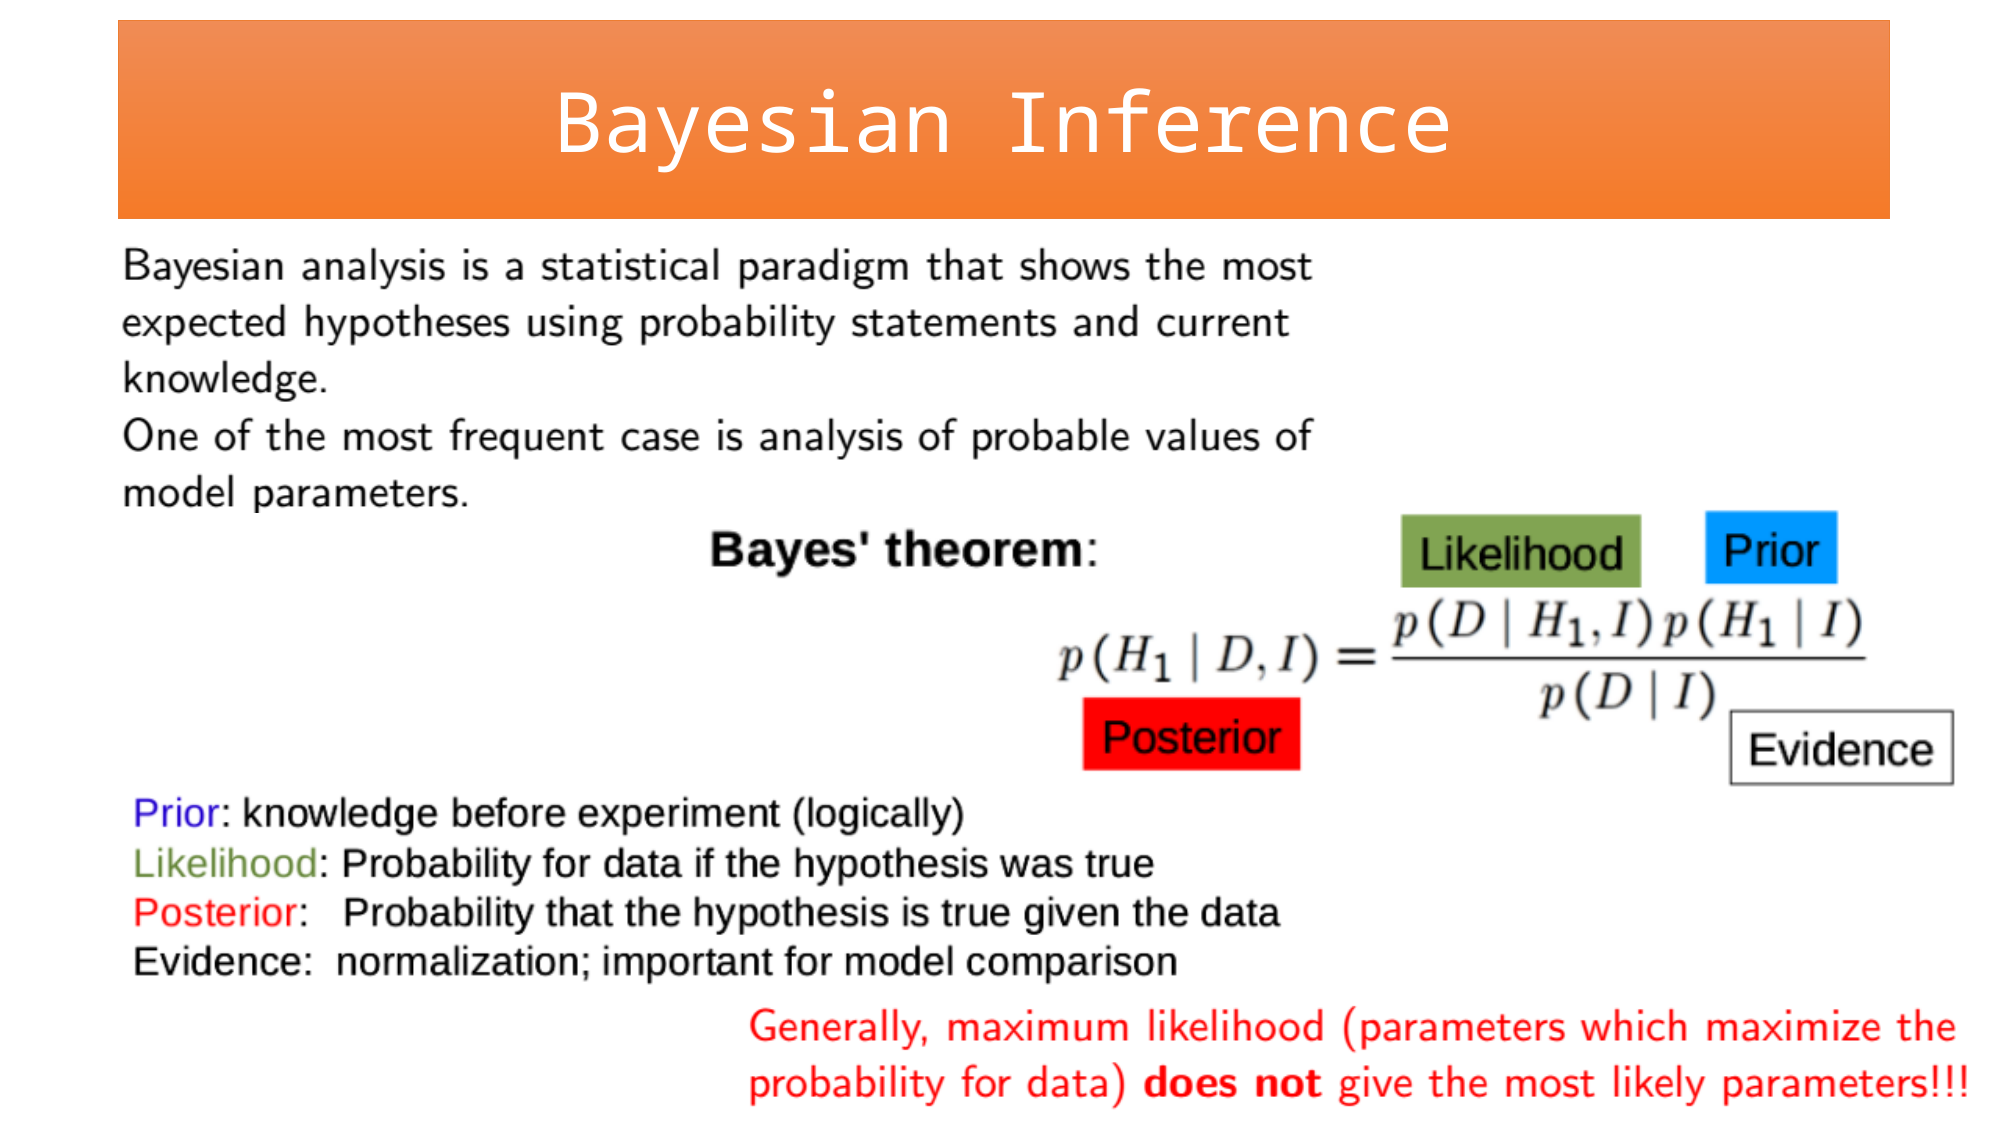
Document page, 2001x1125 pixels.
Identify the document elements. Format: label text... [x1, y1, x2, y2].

text_box Bayesian Inference [118, 20, 1890, 219]
picture [26, 233, 1992, 1125]
